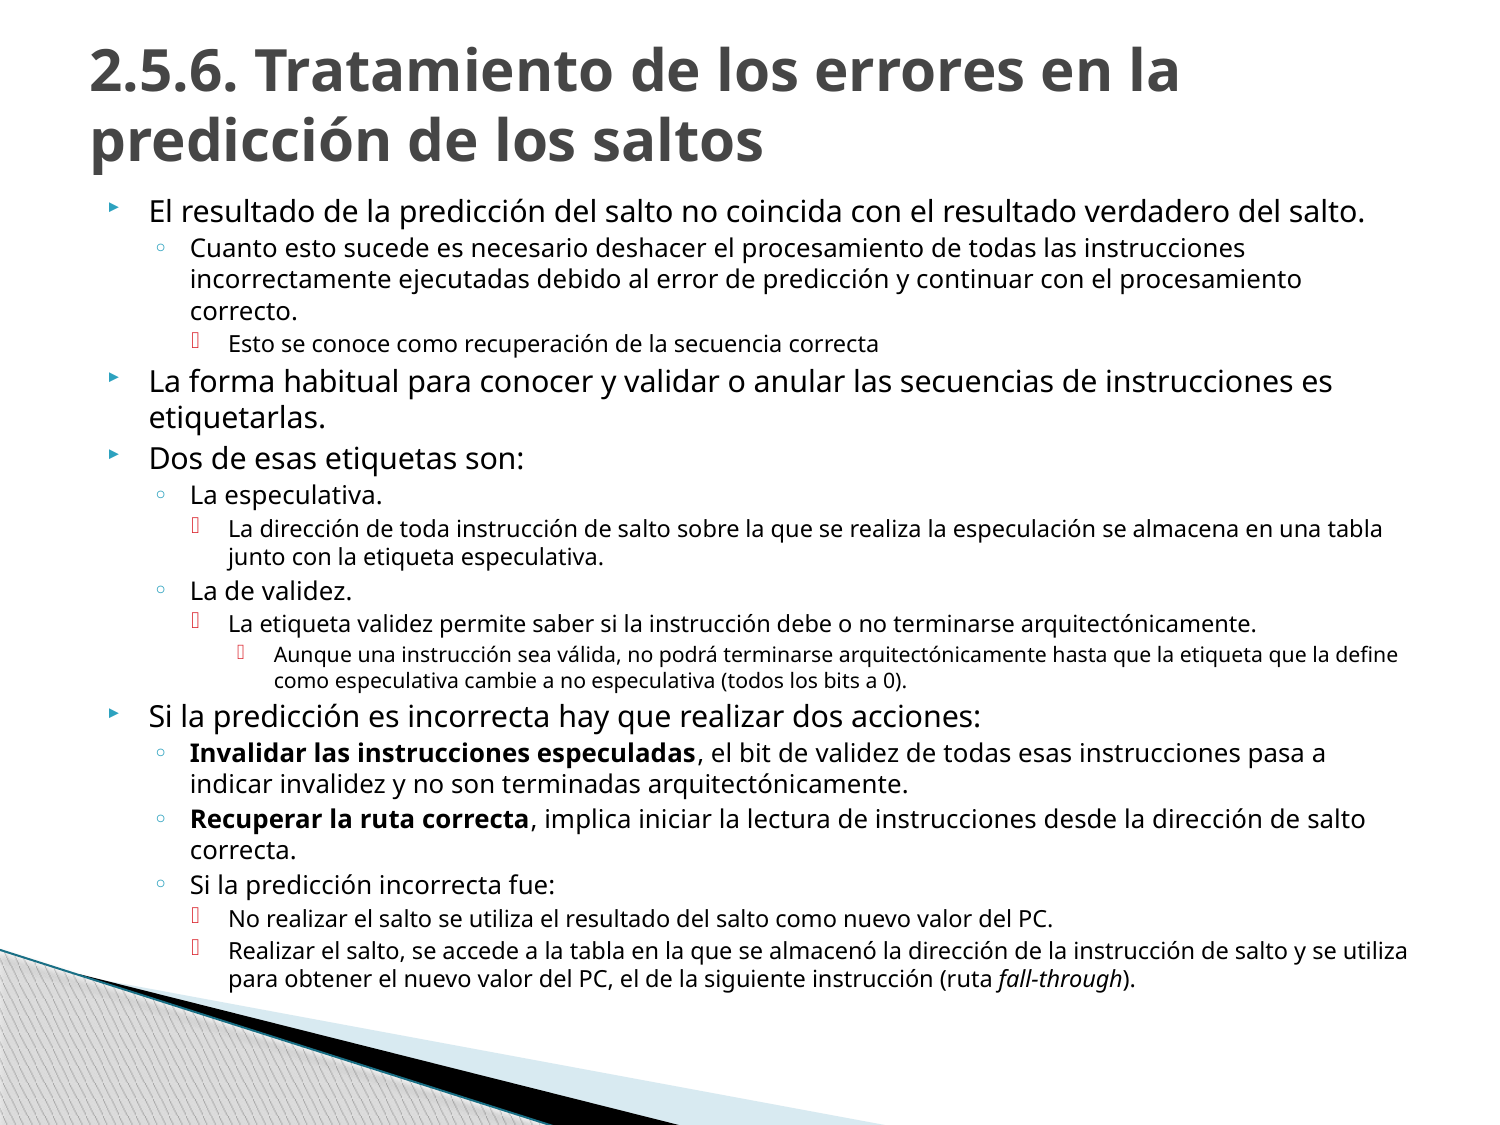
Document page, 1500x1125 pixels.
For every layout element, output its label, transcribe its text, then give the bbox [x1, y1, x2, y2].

list El resultado de la predicción del salto no coincida con el resultado verdadero del salto. Cuanto esto sucede es necesario deshacer el procesamiento de todas las instrucciones incorrectamente ejecutadas debido al error de predicción y continuar con el procesamiento correcto. Esto se conoce como recuperación de la secuencia correcta La forma habitual para conocer y validar o anular las secuencias de instrucciones es etiquetarlas. Dos de esas etiquetas son: La especulativa. La dirección de toda instrucción de salto sobre la que se realiza la especulación se almacena en una tabla junto con la etiqueta especulativa. La de validez. La etiqueta validez permite saber si la instrucción debe o no terminarse arquitectónicamente. Aunque una instrucción sea válida, no podrá terminarse arquitectónicamente hasta que la etiqueta que la define como especulativa cambie a no especulativa (todos los bits a 0). Si la predicción es incorrecta hay que realizar dos acciones: Invalidar las instrucciones especuladas, el bit de validez de todas esas instrucciones pasa a indicar invalidez y no son terminadas arquitectónicamente. Recuperar la ruta correcta, implica iniciar la lectura de instrucciones desde la dirección de salto correcta. Si la predicción incorrecta fue: No realizar el salto se utiliza el resultado del salto como nuevo valor del PC. Realizar el salto, se accede a la tabla en la que se almacenó la dirección de la instrucción de salto y se utiliza para obtener el nuevo valor del PC, el de la siguiente instrucción (ruta fall-through). [75, 184, 1425, 1012]
title 2.5.6. Tratamiento de los errores en la predicción de los saltos [75, 45, 1425, 161]
